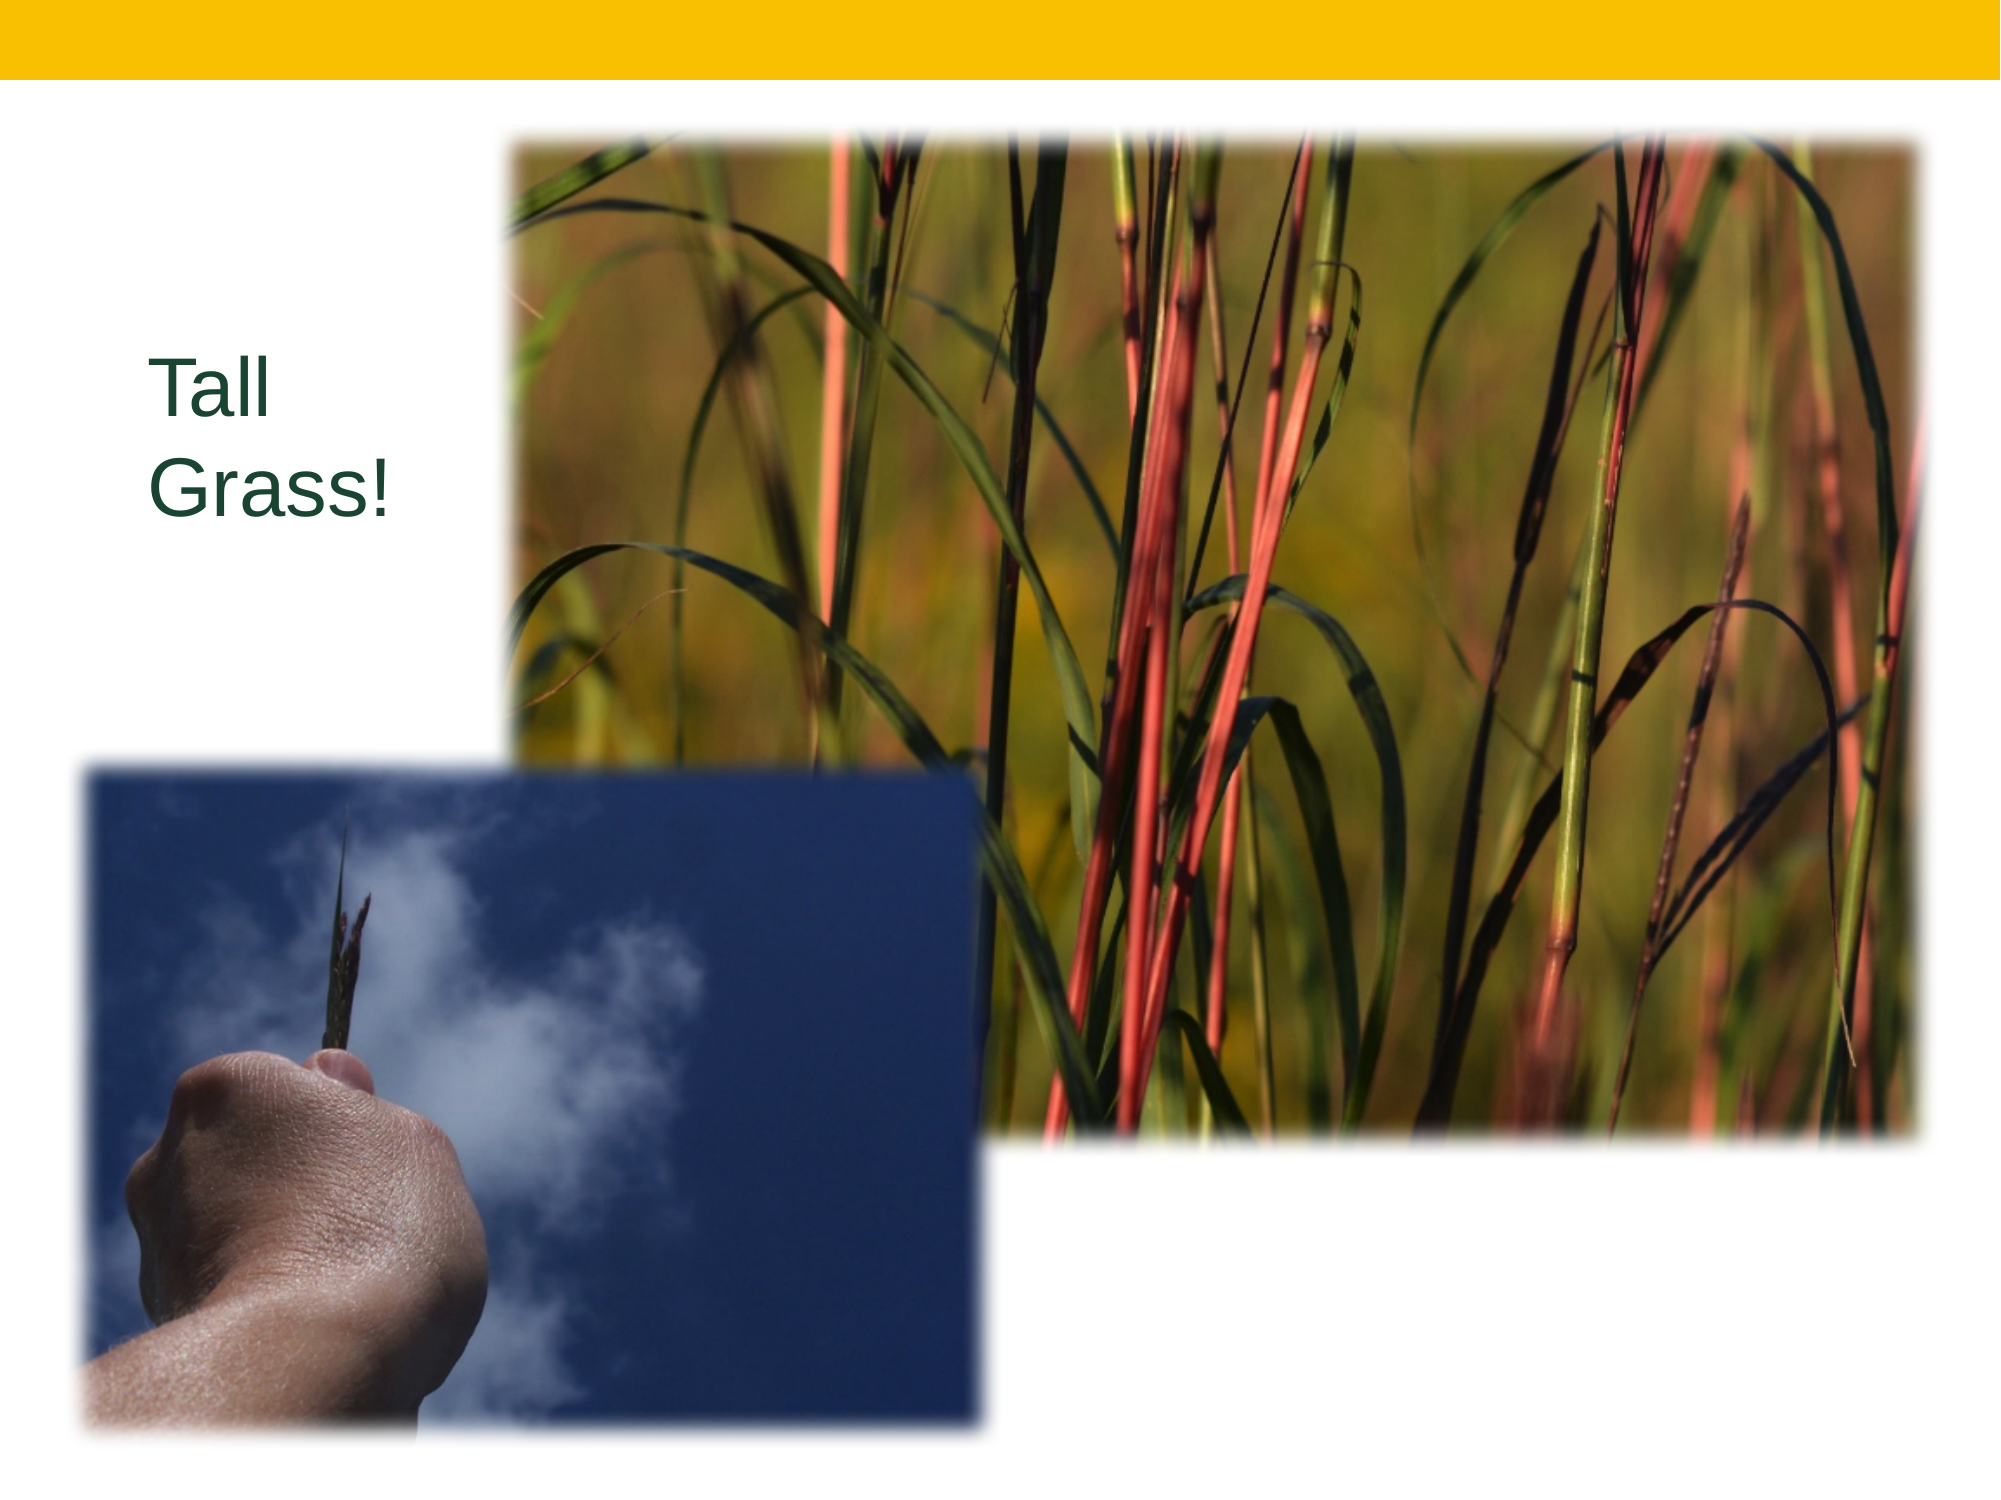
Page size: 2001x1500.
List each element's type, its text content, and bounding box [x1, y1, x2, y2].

picture [64, 746, 1004, 1451]
text_box Tall Grass! [132, 326, 490, 541]
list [492, 122, 1938, 1162]
